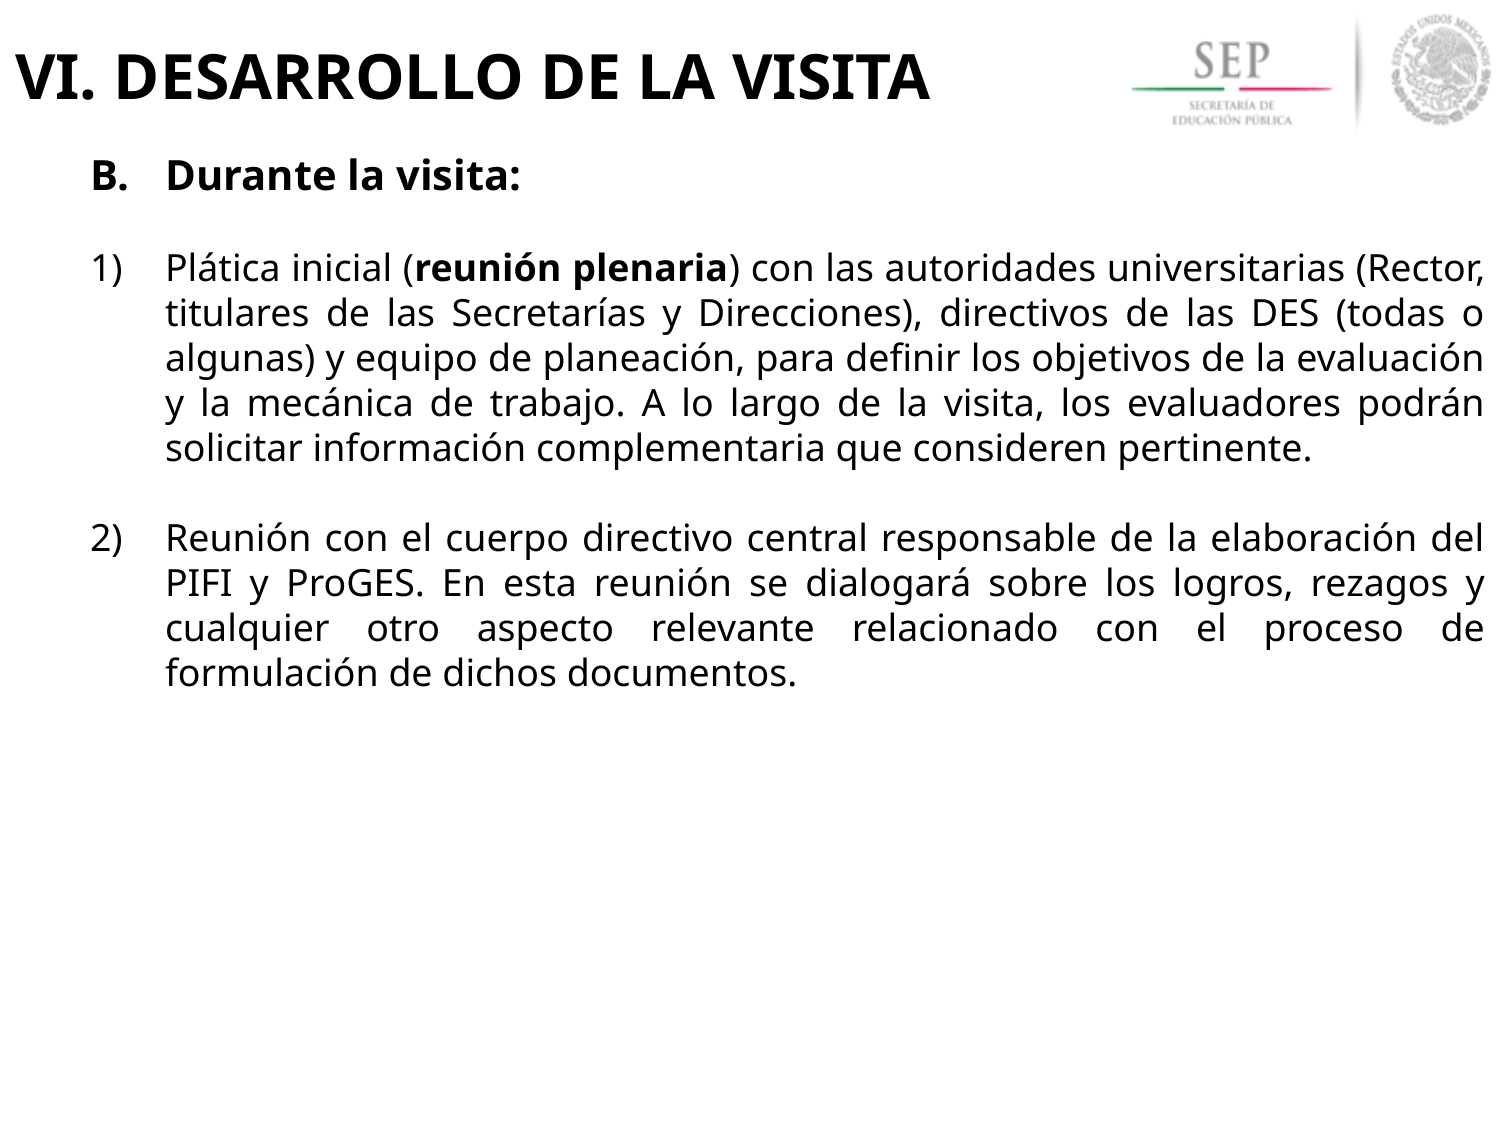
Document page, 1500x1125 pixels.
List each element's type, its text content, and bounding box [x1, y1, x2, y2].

text_box VI. DESARROLLO DE LA VISITA [0, 12, 1500, 138]
text_box Durante la visita: Plática inicial (reunión plenaria) con las autoridades universitarias (Rector, titulares de las Secretarías y Direcciones), directivos de las DES (todas o algunas) y equipo de planeación, para definir los objetivos de la evaluación y la mecánica de trabajo. A lo largo de la visita, los evaluadores podrán solicitar información complementaria que consideren pertinente. Reunión con el cuerpo directivo central responsable de la elaboración del PIFI y ProGES. En esta reunión se dialogará sobre los logros, rezagos y cualquier otro aspecto relevante relacionado con el proceso de formulación de dichos documentos. [0, 141, 1500, 1125]
